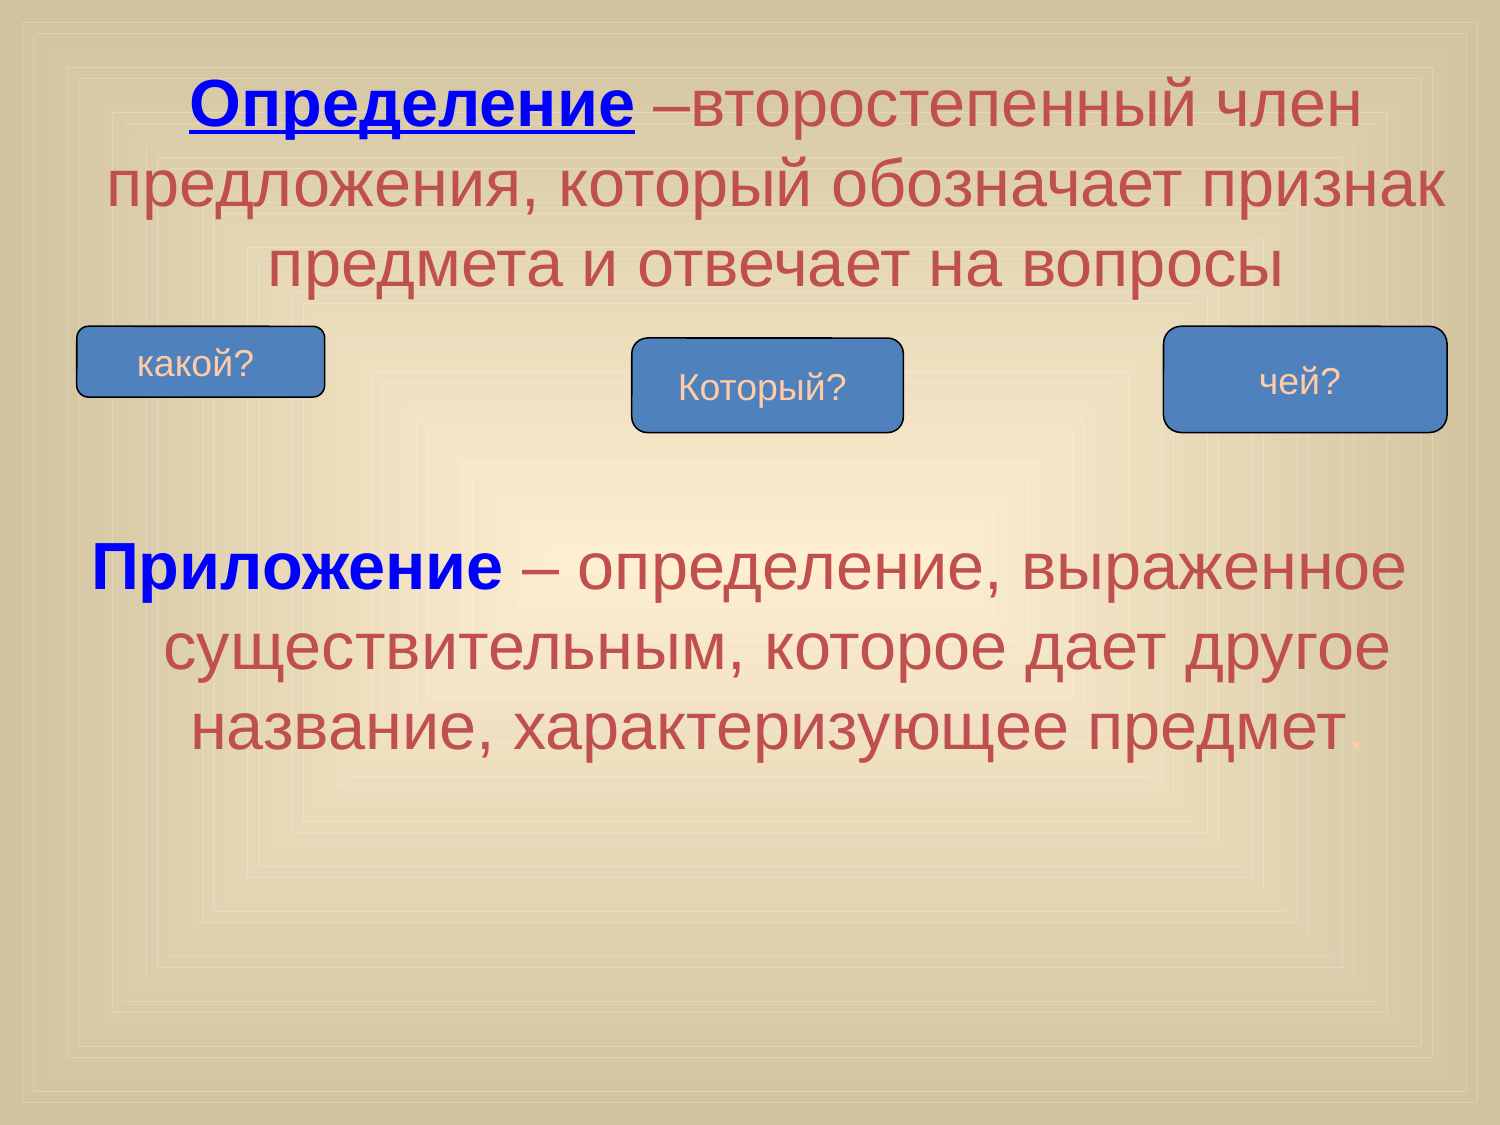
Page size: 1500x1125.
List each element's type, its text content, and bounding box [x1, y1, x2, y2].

title Определение –второстепенный член предложения, который обозначает признак предмета и отвечает на вопросы [52, 44, 1500, 315]
text_box какой? [76, 326, 325, 398]
text_box Который? [631, 337, 904, 433]
text_box чей? [1163, 326, 1448, 433]
list Приложение – определение, выраженное существительным, которое дает другое название, характеризующее предмет. [74, 515, 1426, 1006]
